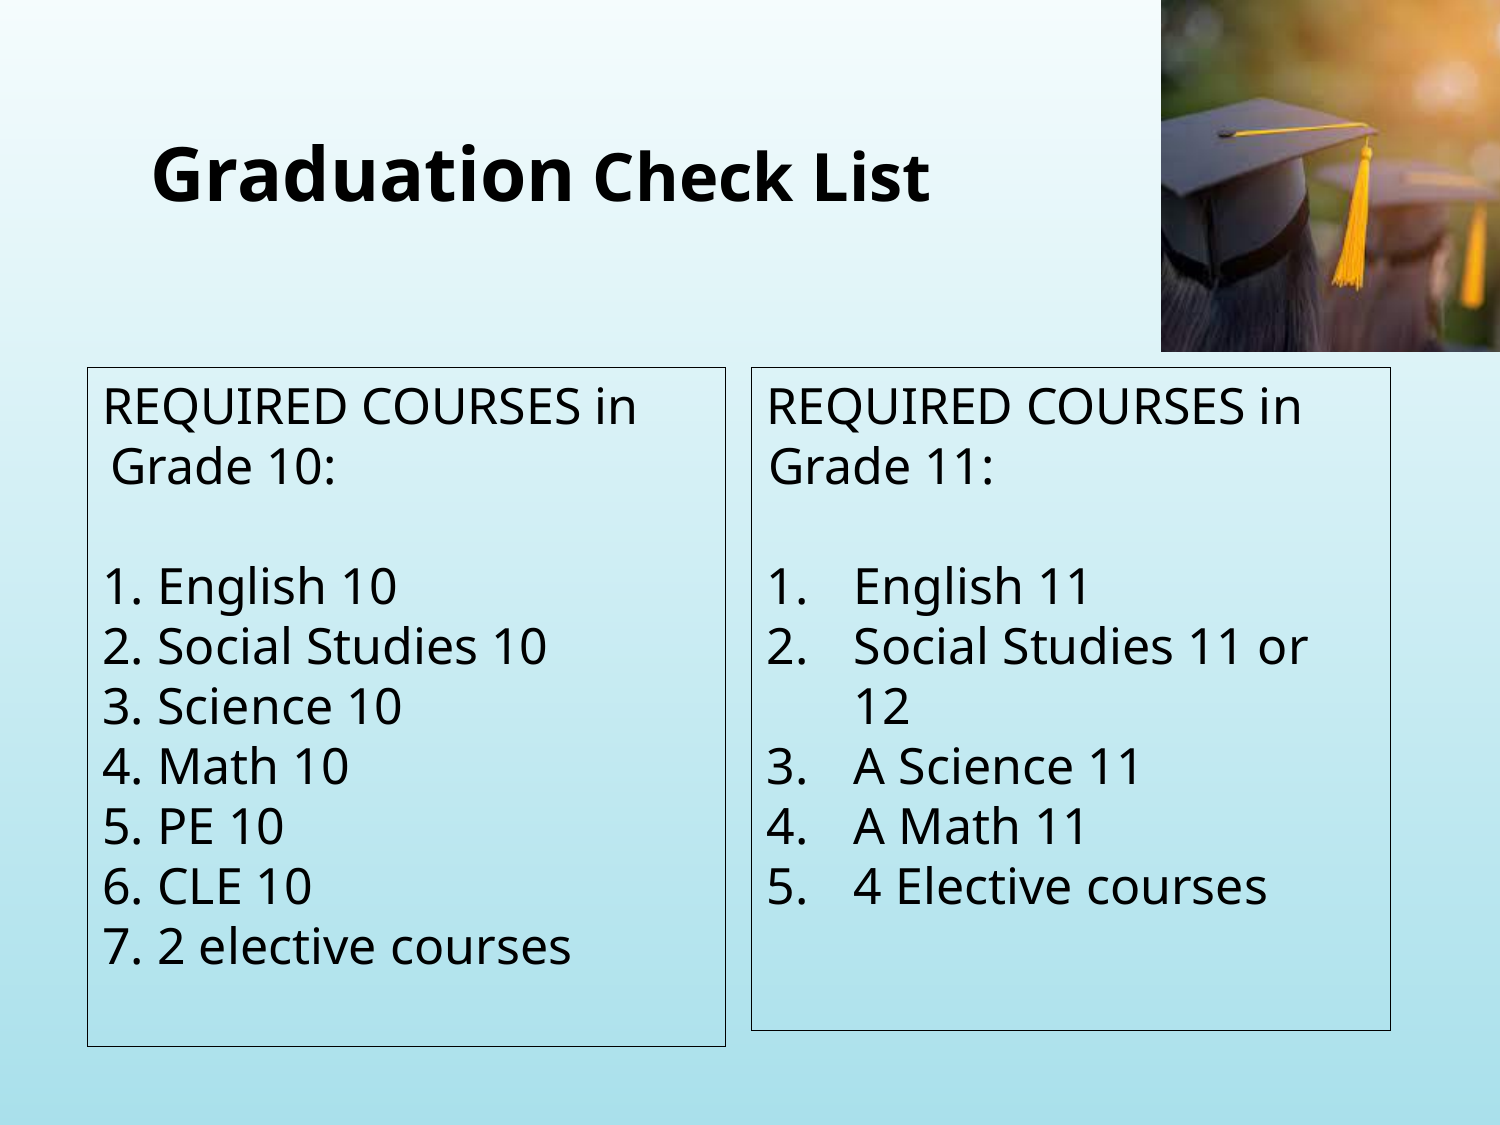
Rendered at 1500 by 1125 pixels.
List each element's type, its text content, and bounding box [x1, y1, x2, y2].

text_box REQUIRED COURSES in Grade 10: 1. English 10 2. Social Studies 10 3. Science 10 4. Math 10 5. PE 10 6. CLE 10 7. 2 elective courses [87, 367, 726, 1047]
picture [1161, 0, 1500, 352]
text_box REQUIRED COURSES in Grade 11: 1. English 11 2. Social Studies 11 or 12 3. A Science 11 4. A Math 11 5. 4 Elective courses [751, 367, 1391, 1031]
text_box Graduation Check List [135, 61, 1161, 226]
